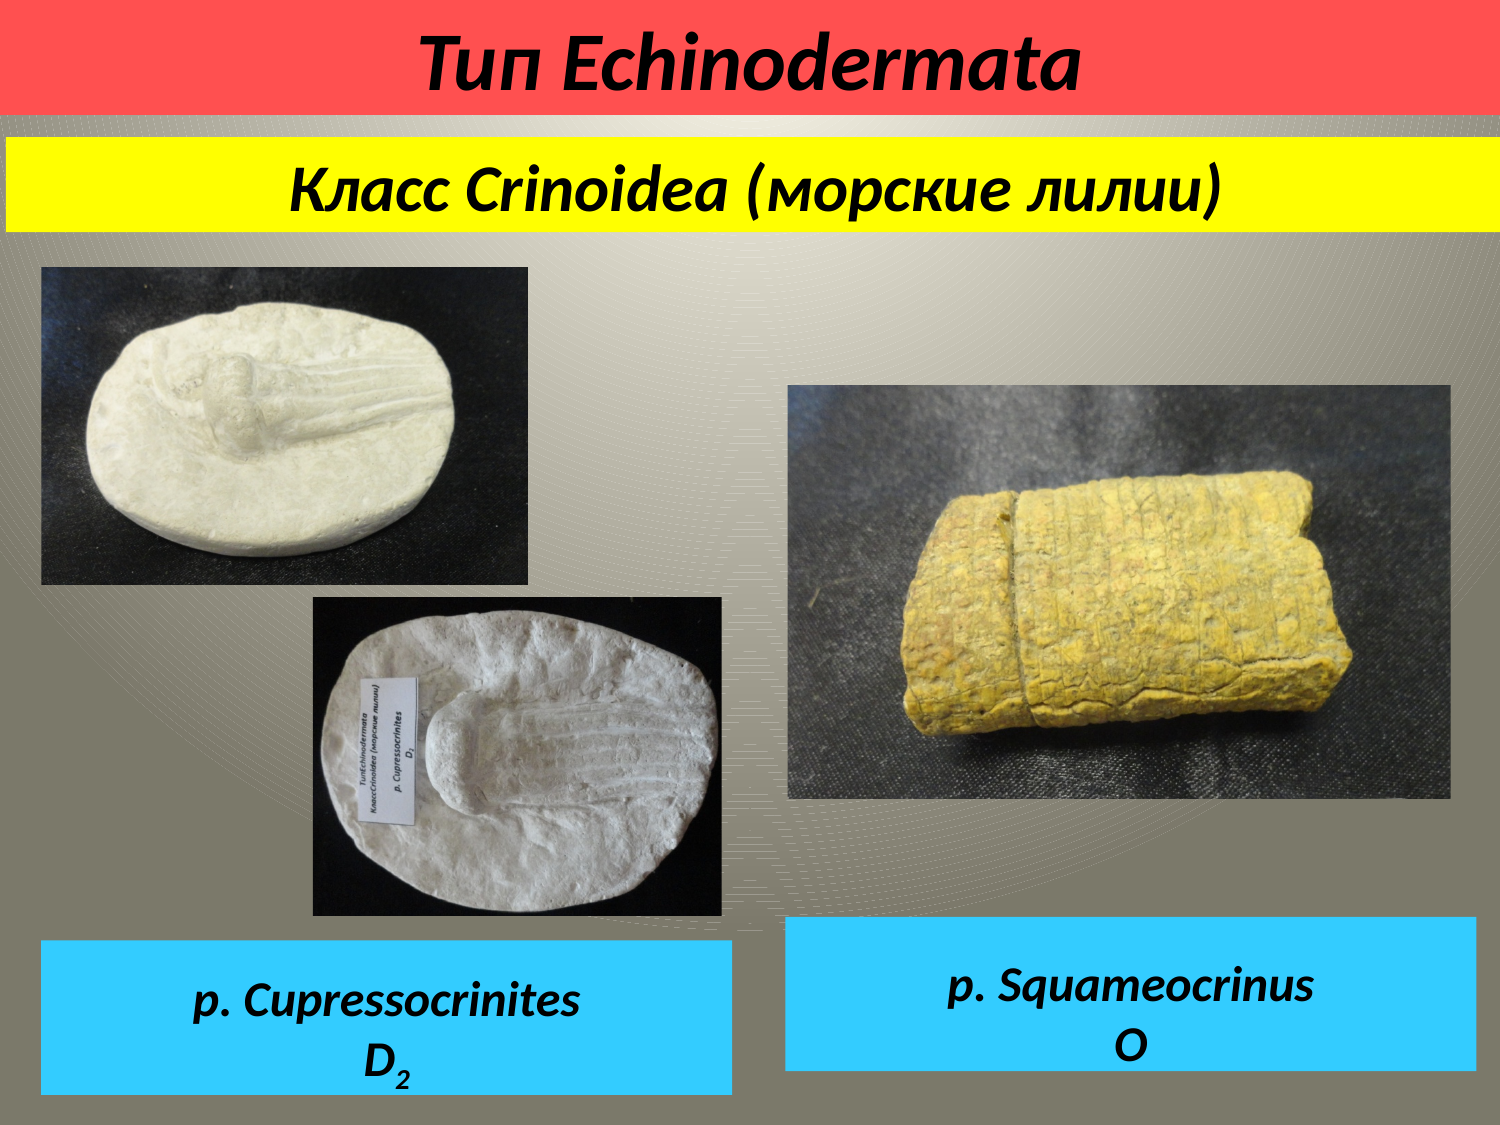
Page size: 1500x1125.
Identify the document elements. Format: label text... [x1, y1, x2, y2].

text_box Тип Echinodermata [0, 0, 1500, 115]
text_box Класс Crinoidea (морские лилии) [5, 137, 1500, 233]
text_box р. Squameocrinus O [785, 916, 1477, 1072]
picture [312, 597, 722, 916]
picture [787, 385, 1451, 799]
picture [41, 266, 529, 585]
text_box р. Cupressocrinites D2 [41, 940, 733, 1095]
